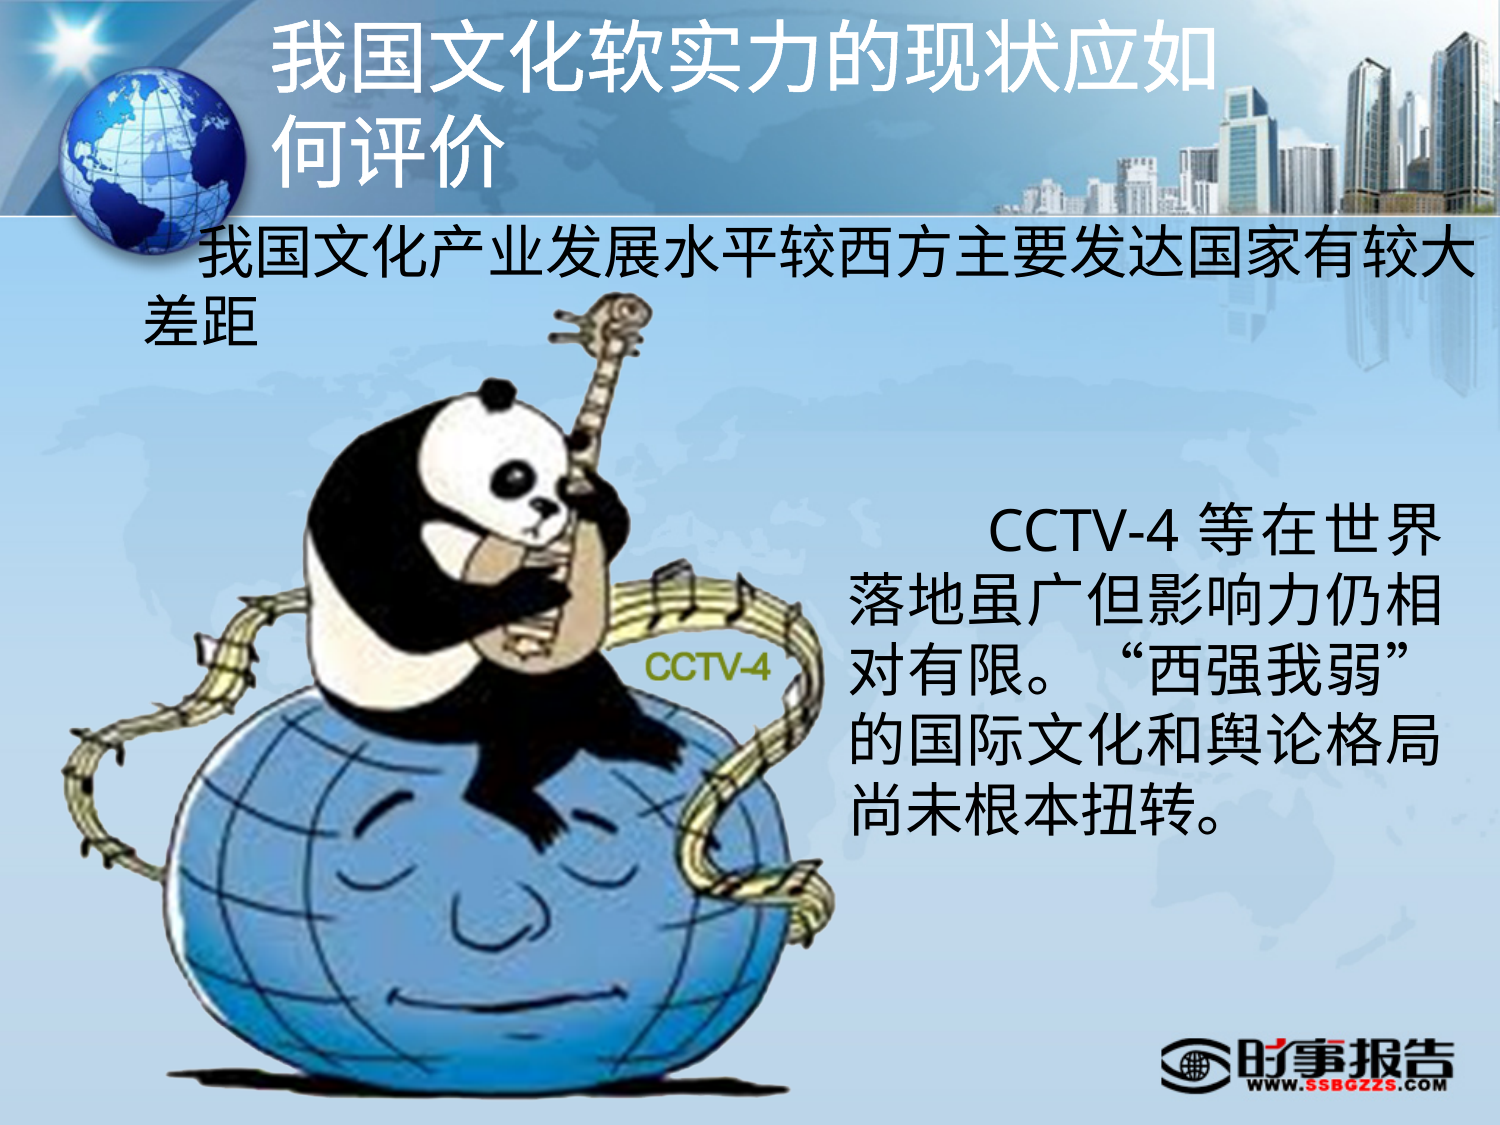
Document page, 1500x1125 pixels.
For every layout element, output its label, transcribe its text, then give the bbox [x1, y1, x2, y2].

text_box CCTV-4等在世界落地虽广但影响力仍相对有限。“西强我弱”的国际文化和舆论格局尚未根本扭转。 [959, 486, 1459, 851]
title 我国文化软实力的现状应如何评价 [253, 18, 1282, 185]
list 我国文化产业发展水平较西方主要发达国家有较大差距 [959, 207, 1500, 374]
picture [0, 0, 1500, 1125]
